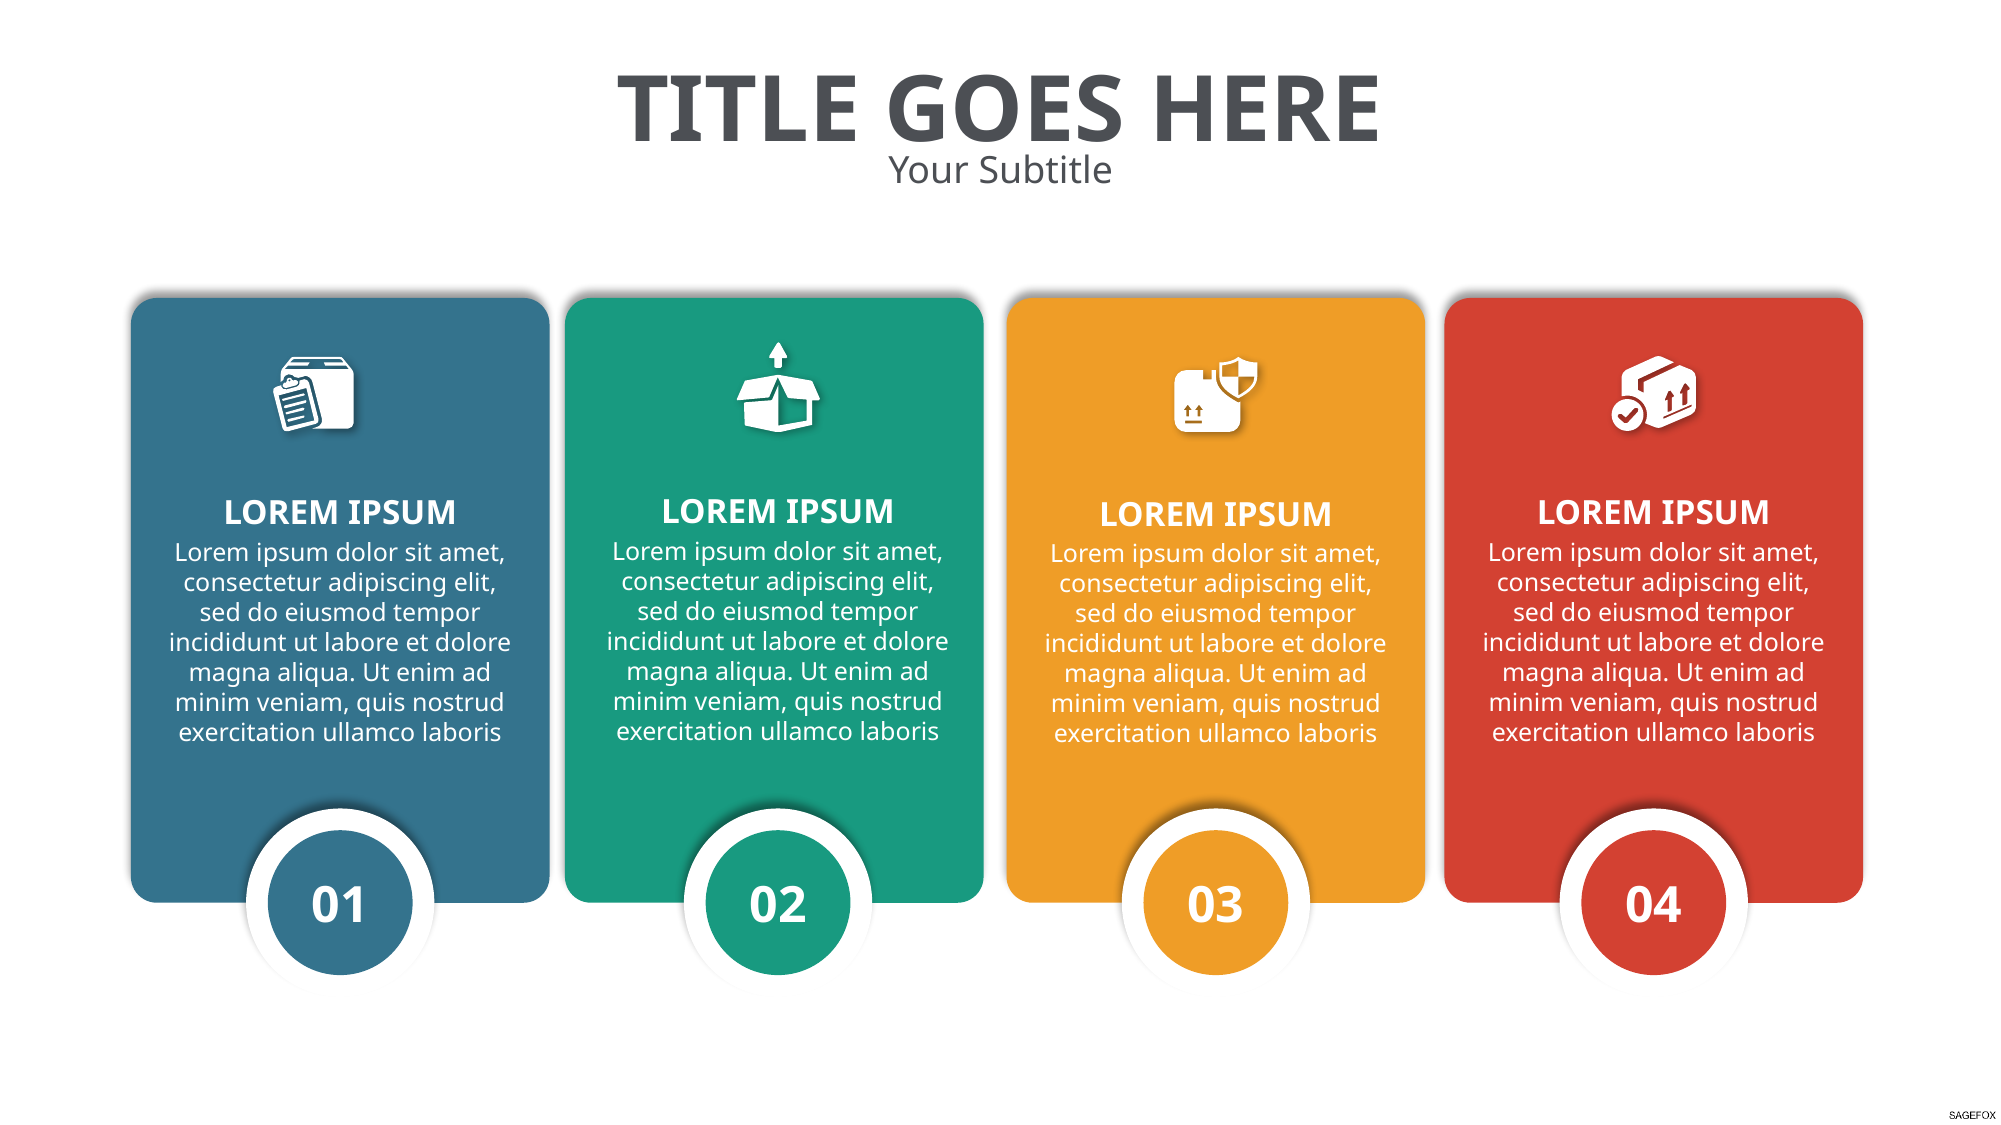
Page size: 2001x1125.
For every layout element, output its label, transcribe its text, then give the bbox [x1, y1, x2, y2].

text_box [280, 356, 354, 429]
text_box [683, 808, 873, 997]
text_box [273, 377, 319, 432]
text_box [1443, 296, 1865, 904]
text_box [246, 808, 435, 997]
text_box [1611, 399, 1644, 431]
text_box [1005, 296, 1427, 904]
text_box LOREM IPSUM Lorem ipsum dolor sit amet, consectetur adipiscing elit, sed do eiusmod tempor incididunt ut labore et dolore magna aliqua. Ut enim ad minim veniam, quis nostrud exercitation ullamco laboris [1029, 485, 1403, 755]
text_box [129, 296, 551, 904]
text_box [1174, 370, 1241, 432]
text_box LOREM IPSUM Lorem ipsum dolor sit amet, consectetur adipiscing elit, sed do eiusmod tempor incididunt ut labore et dolore magna aliqua. Ut enim ad minim veniam, quis nostrud exercitation ullamco laboris [1467, 484, 1840, 754]
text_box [1559, 808, 1748, 997]
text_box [548, 42, 1452, 199]
text_box LOREM IPSUM Lorem ipsum dolor sit amet, consectetur adipiscing elit, sed do eiusmod tempor incididunt ut labore et dolore magna aliqua. Ut enim ad minim veniam, quis nostrud exercitation ullamco laboris [591, 483, 965, 753]
text_box [1219, 356, 1258, 399]
text_box [769, 342, 788, 368]
picture [1924, 1102, 2000, 1123]
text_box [1121, 808, 1311, 997]
text_box [563, 296, 985, 904]
text_box [736, 374, 820, 432]
text_box LOREM IPSUM Lorem ipsum dolor sit amet, consectetur adipiscing elit, sed do eiusmod tempor incididunt ut labore et dolore magna aliqua. Ut enim ad minim veniam, quis nostrud exercitation ullamco laboris [154, 484, 527, 754]
text_box [1621, 356, 1696, 428]
